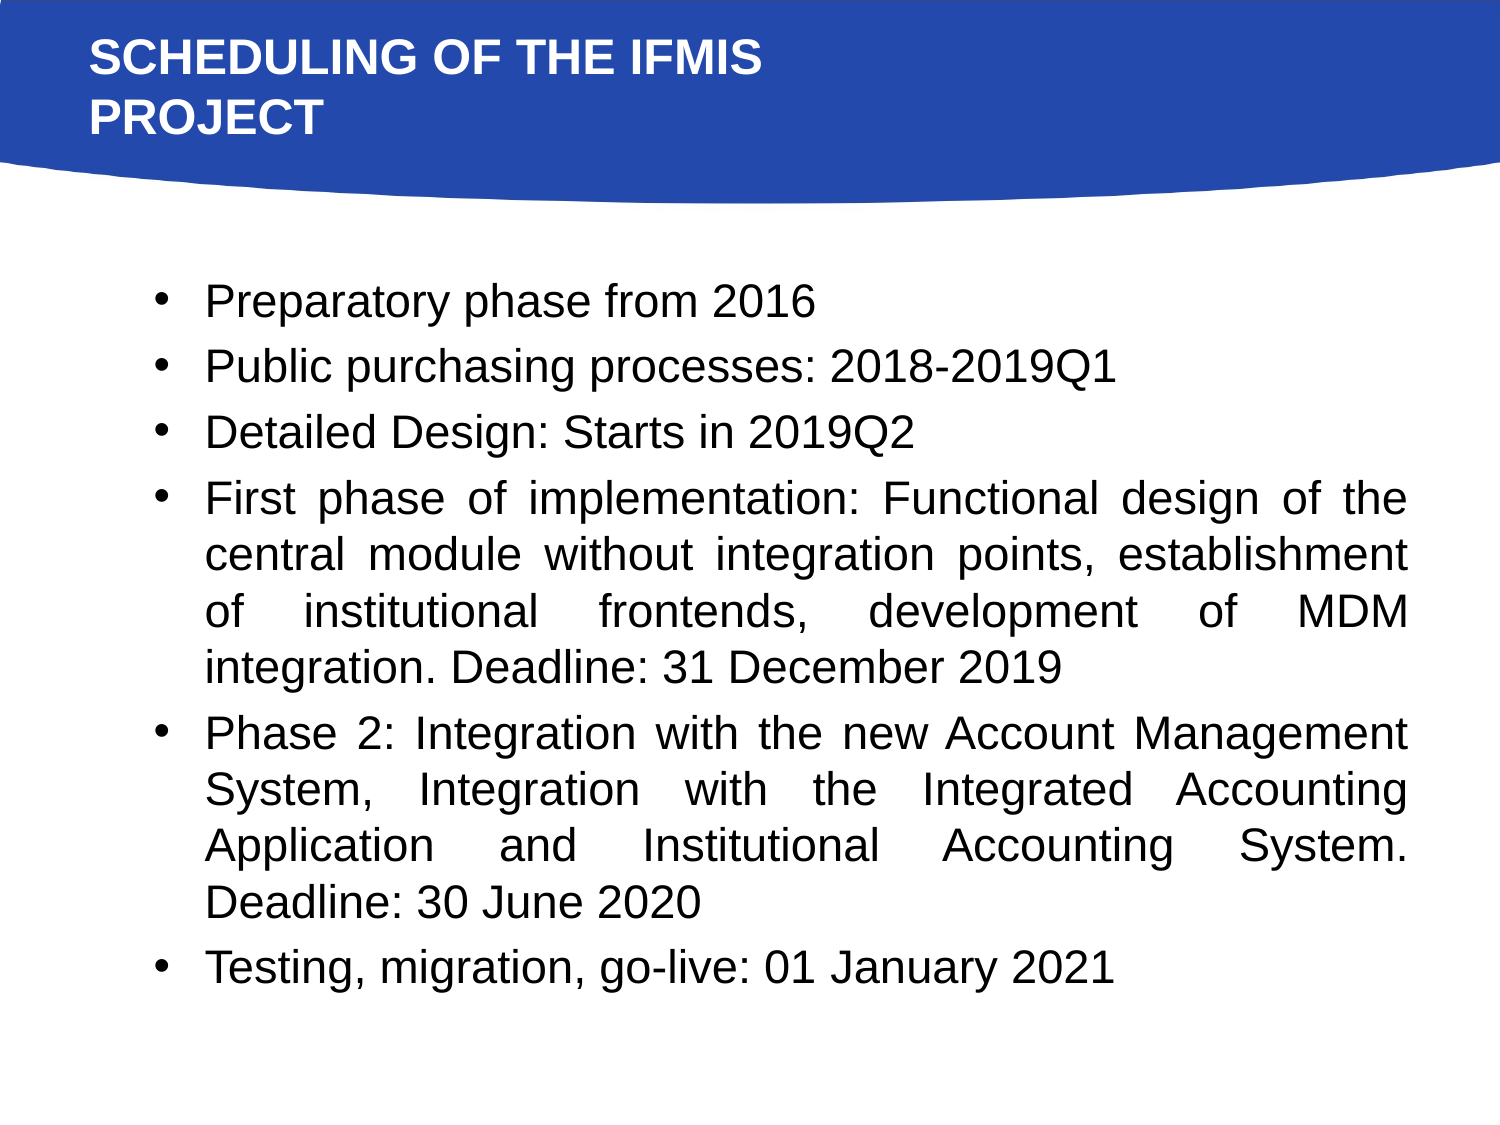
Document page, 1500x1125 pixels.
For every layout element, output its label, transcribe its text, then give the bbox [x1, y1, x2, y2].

title Scheduling of the IFMIS project [73, 7, 845, 161]
list Preparatory phase from 2016 Public purchasing processes: 2018-2019Q1 Detailed Design: Starts in 2019Q2 First phase of implementation: Functional design of the central module without integration points, establishment of institutional frontends, development of MDM integration. Deadline: 31 December 2019 Phase 2: Integration with the new Account Management System, Integration with the Integrated Accounting Application and Institutional Accounting System. Deadline: 30 June 2020 Testing, migration, go-live: 01 January 2021 [75, 262, 1425, 1005]
picture [0, 0, 1500, 1125]
